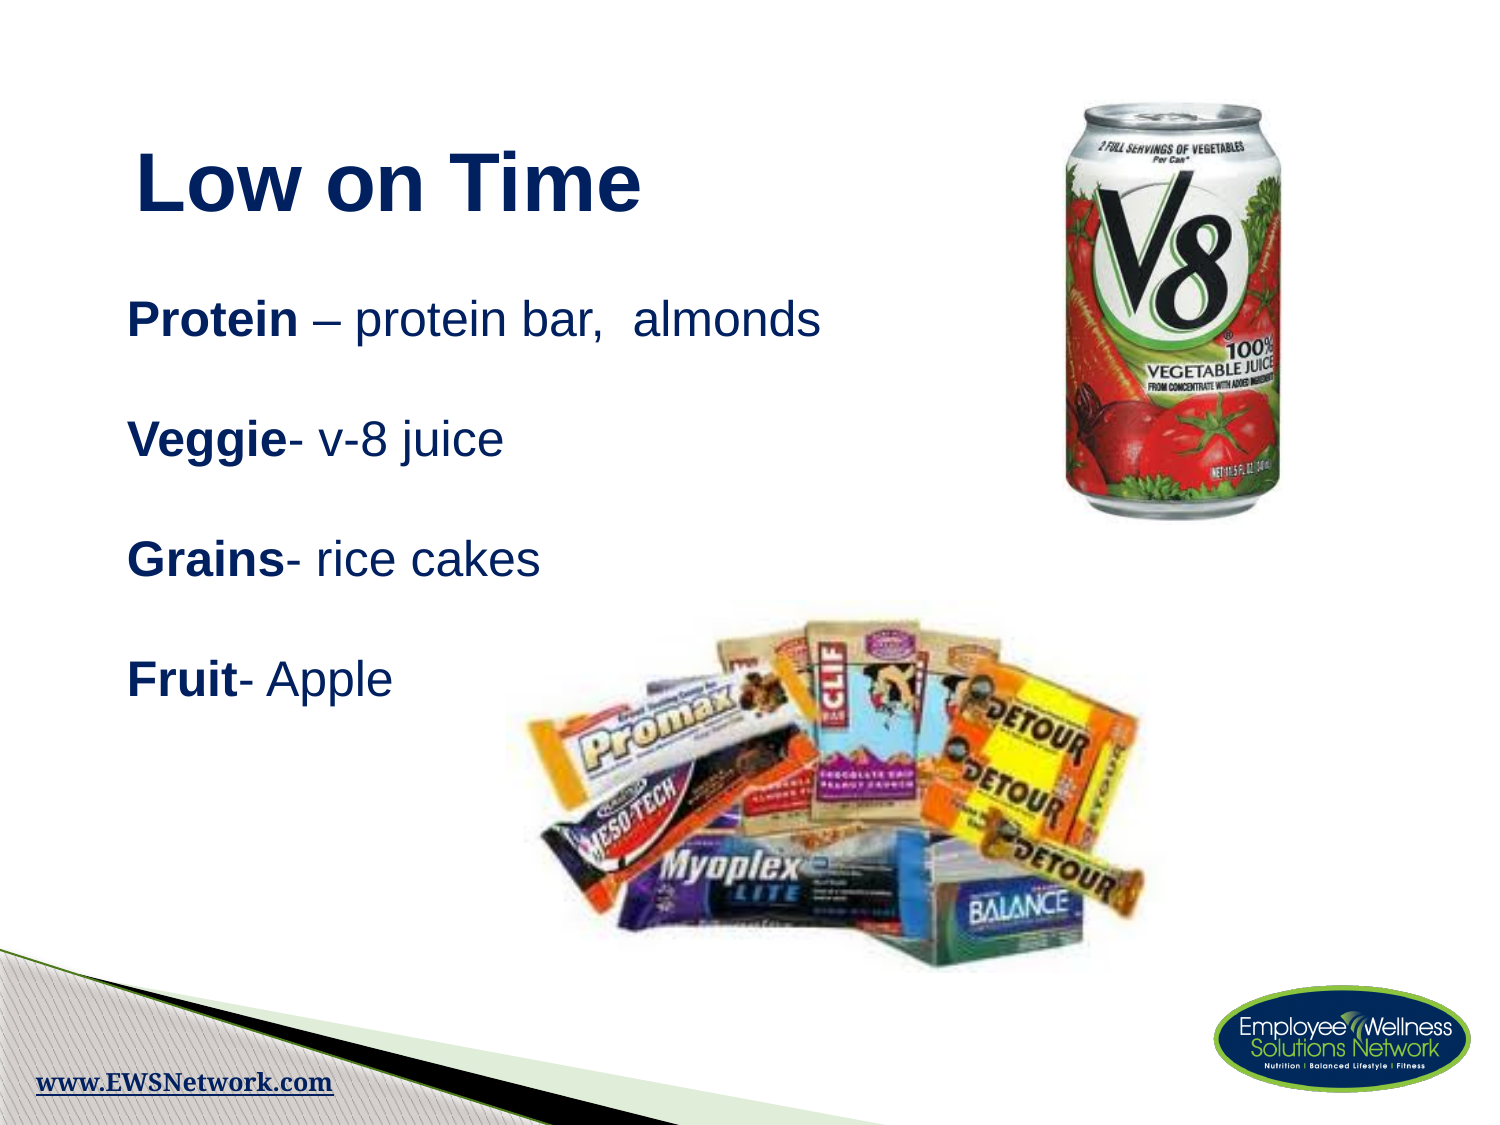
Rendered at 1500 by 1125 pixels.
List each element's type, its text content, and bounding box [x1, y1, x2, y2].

text_box www.EWSNetwork.com [4, 1059, 365, 1104]
text_box Low on Time [121, 46, 972, 278]
text_box Protein – protein bar, almonds Veggie- v-8 juice Grains- rice cakes Fruit- Apple [112, 278, 1138, 749]
picture [1203, 956, 1482, 1125]
picture [506, 600, 1166, 973]
picture [1062, 99, 1284, 526]
